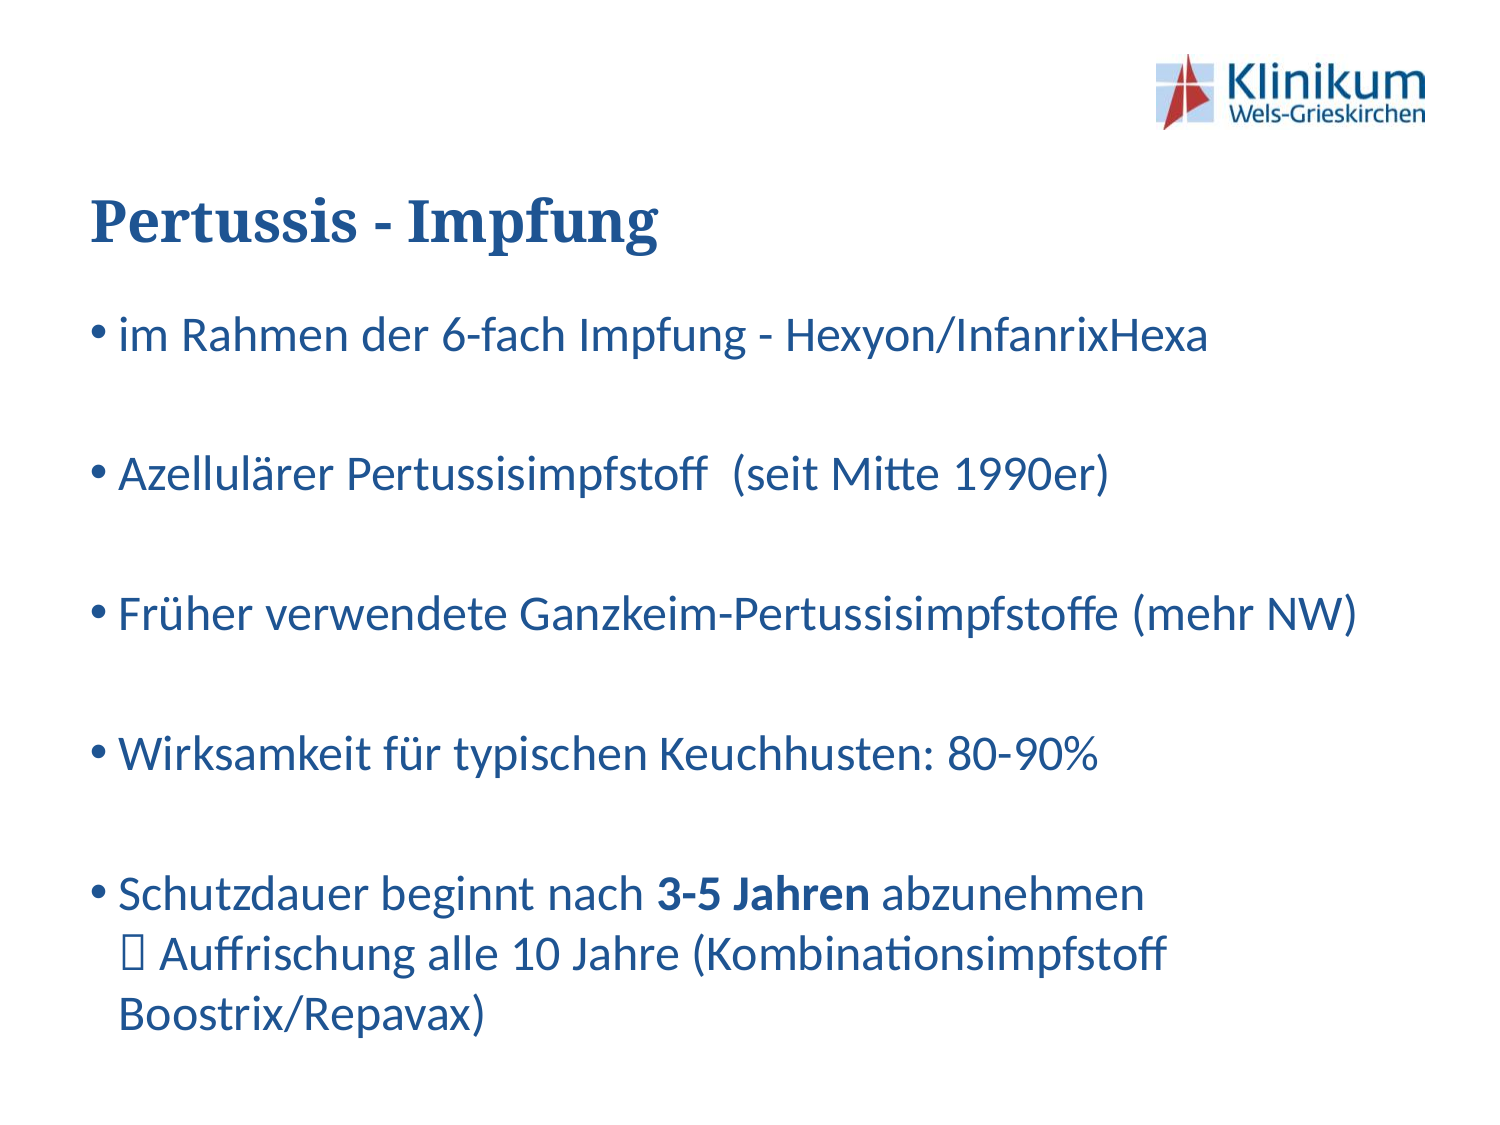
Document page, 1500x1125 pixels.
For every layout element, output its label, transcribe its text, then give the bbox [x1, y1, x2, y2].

title Pertussis - Impfung [75, 177, 1425, 293]
picture [1156, 54, 1425, 130]
list im Rahmen der 6-fach Impfung - Hexyon/InfanrixHexa Azellulärer Pertussisimpfstoff (seit Mitte 1990er) Früher verwendete Ganzkeim-Pertussisimpfstoffe (mehr NW) Wirksamkeit für typischen Keuchhusten: 80-90% Schutzdauer beginnt nach 3-5 Jahren abzunehmen  Auffrischung alle 10 Jahre (Kombinationsimpfstoff Boostrix/Repavax) [75, 293, 1425, 1017]
